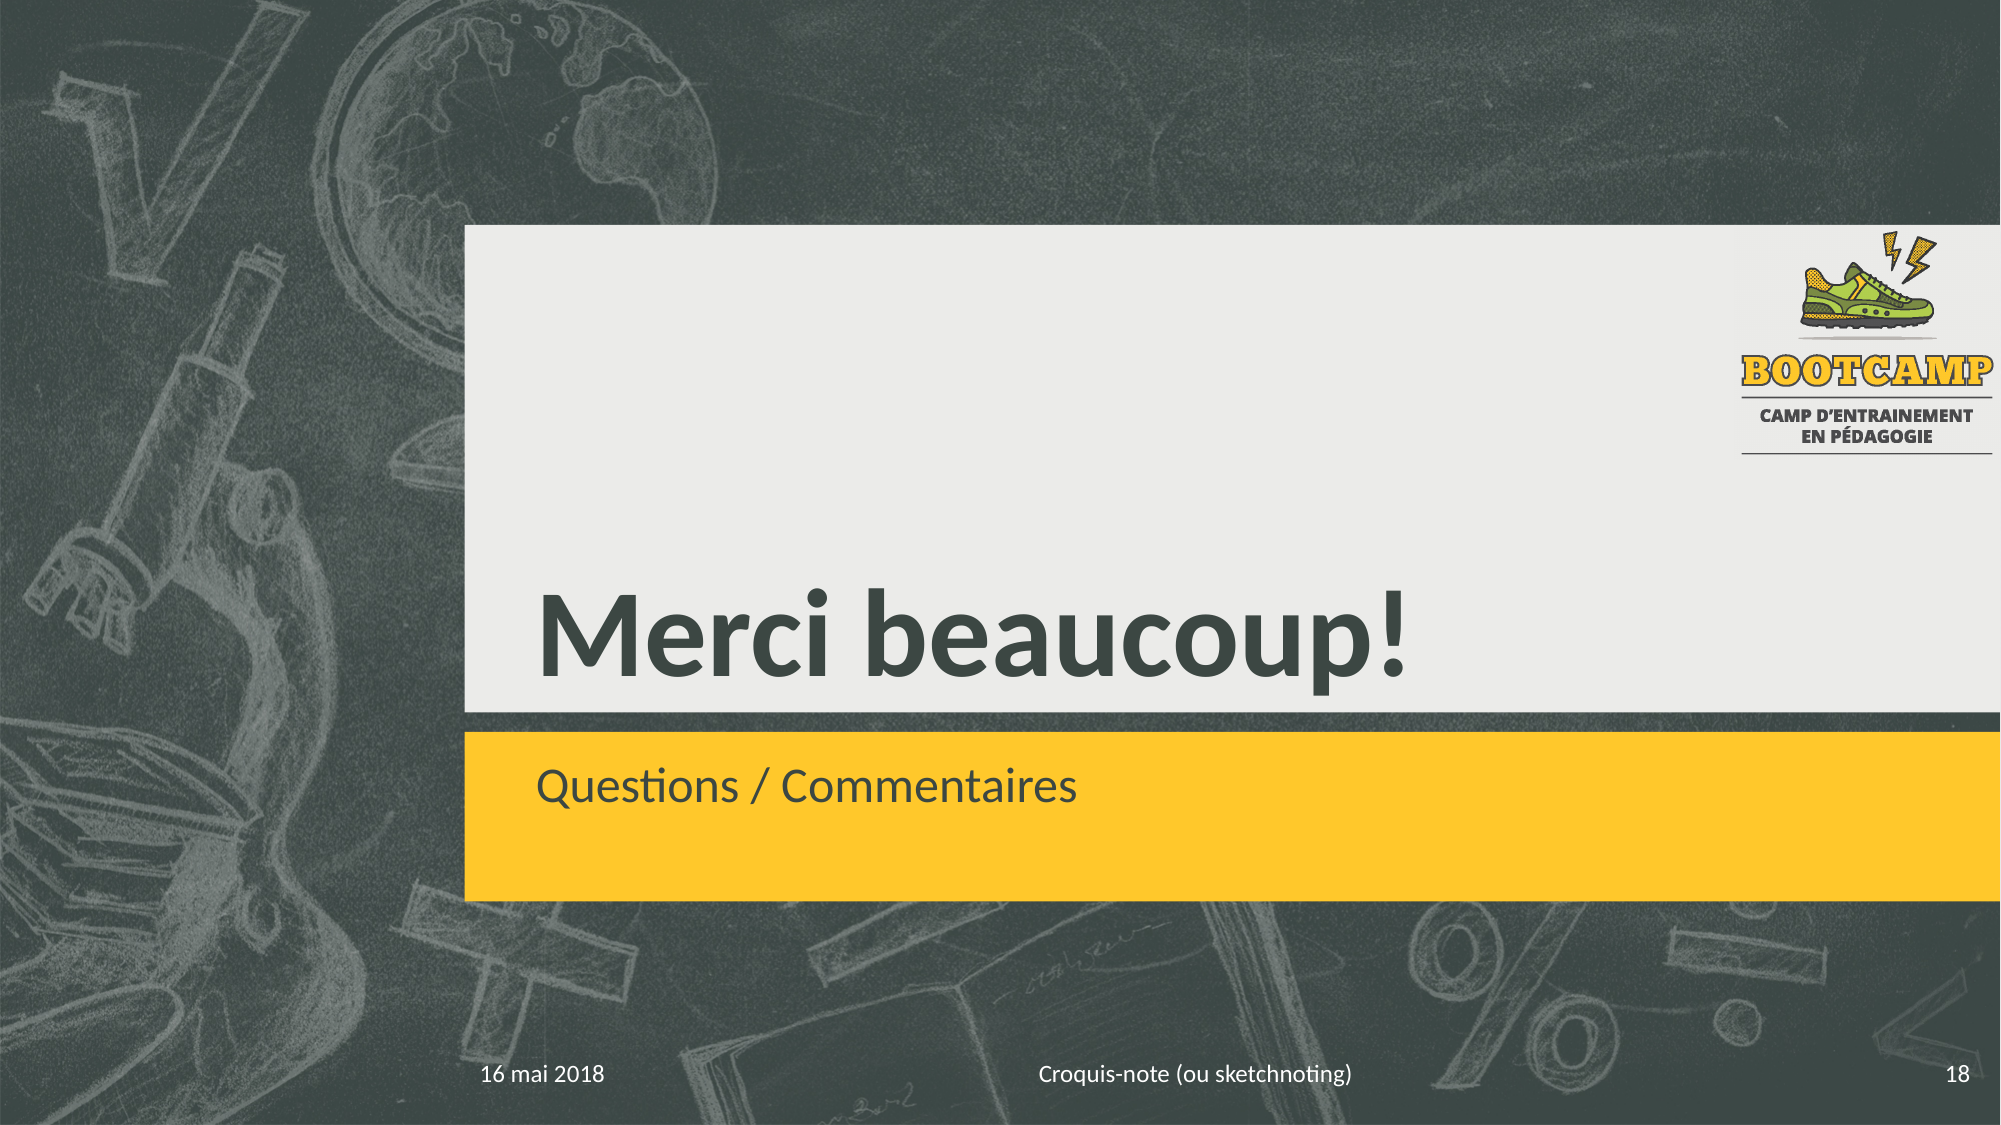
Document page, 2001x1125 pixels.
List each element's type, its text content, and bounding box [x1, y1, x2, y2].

slide_number 16 mai 2018 [464, 1042, 729, 1103]
title Merci beaucoup! [520, 318, 1916, 711]
subtitle Questions / Commentaires [520, 744, 1916, 887]
footer Croquis-note (ou sketchnoting) [729, 1042, 1662, 1103]
slide_number 18 [1662, 1042, 1986, 1103]
picture [0, 0, 2001, 1125]
